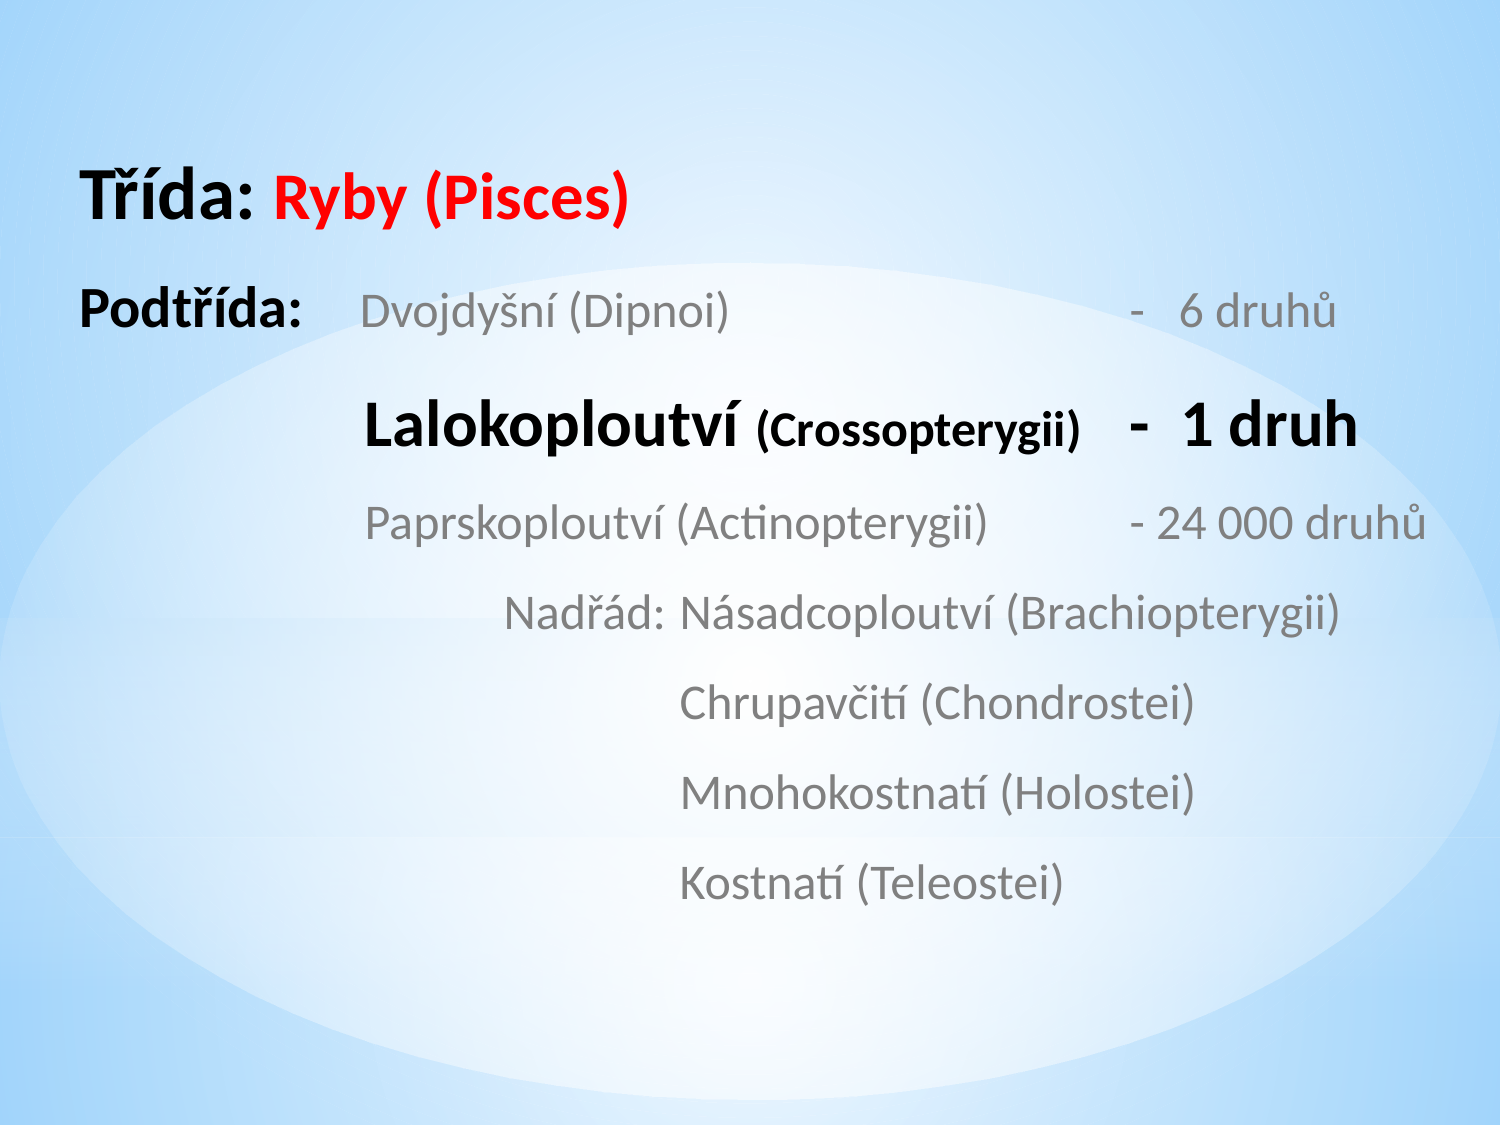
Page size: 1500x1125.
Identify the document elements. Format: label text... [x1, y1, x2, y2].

text_box Třída: Ryby (Pisces) Podtřída: Dvojdyšní (Dipnoi) - 6 druhů Lalokoploutví (Crossopterygii) - 1 druh Paprskoploutví (Actinopterygii) - 24 000 druhů Nadřád: Násadcoploutví (Brachiopterygii) Chrupavčití (Chondrostei) Mnohokostnatí (Holostei) Kostnatí (Teleostei) [64, 137, 1447, 917]
